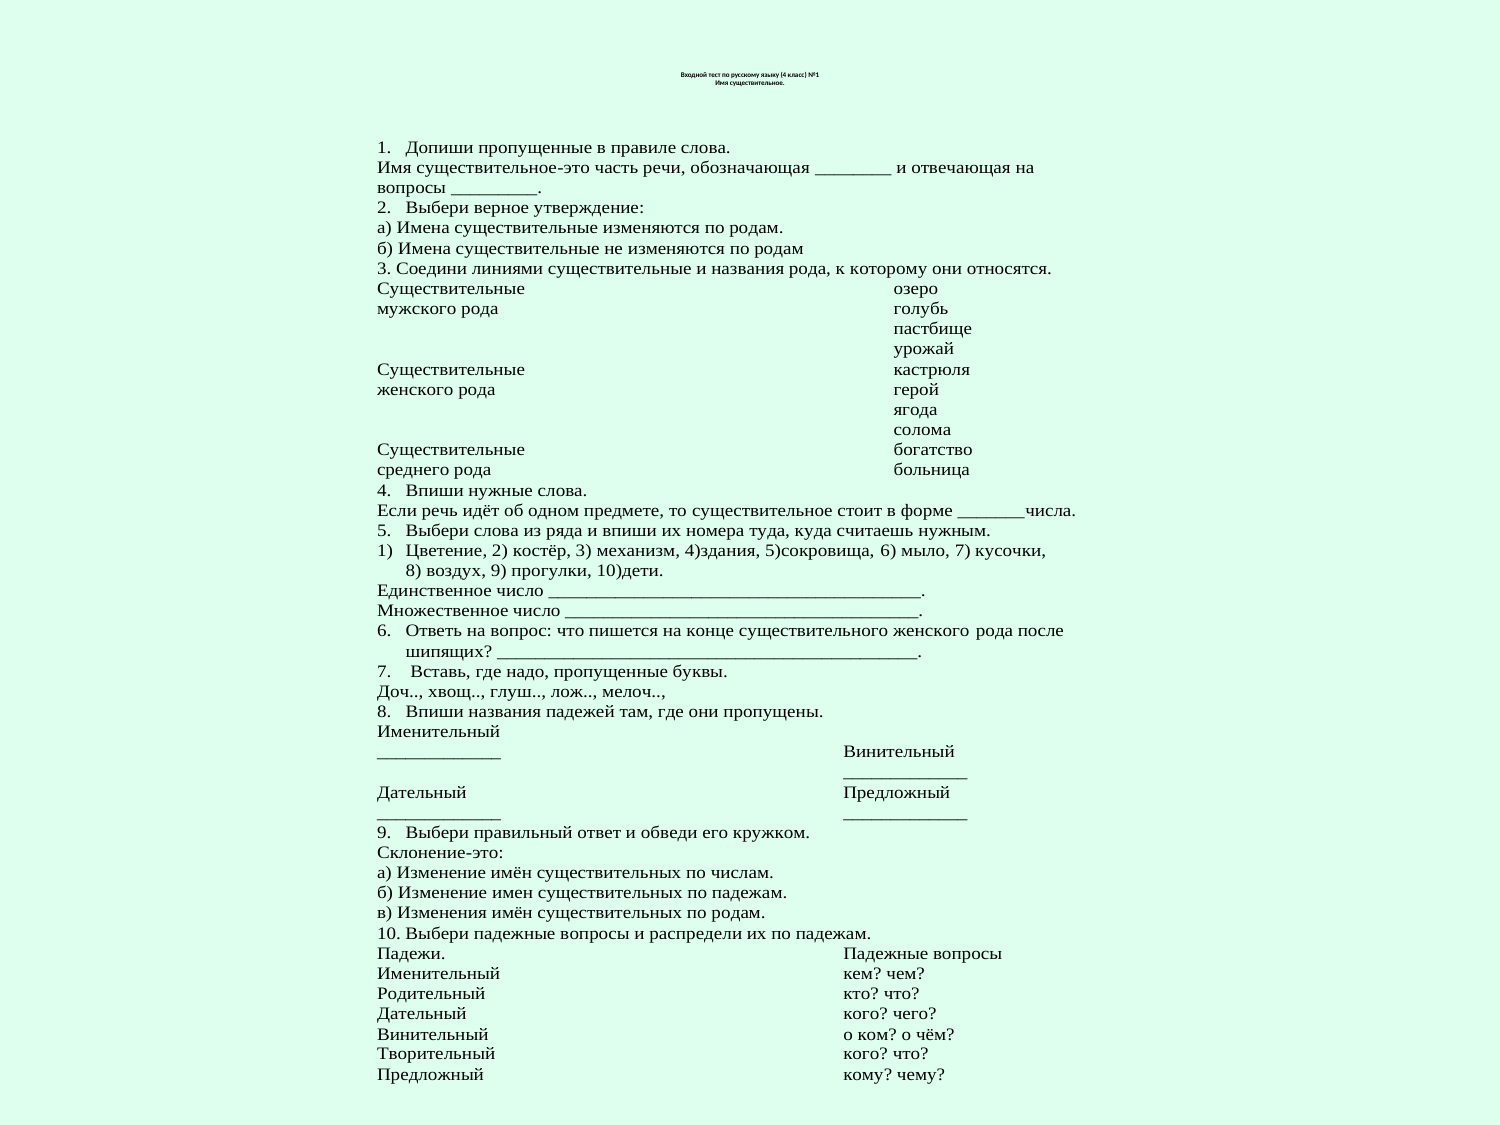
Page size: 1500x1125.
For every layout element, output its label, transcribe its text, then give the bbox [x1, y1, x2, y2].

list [348, 136, 1093, 1107]
title Входной тест по русскому языку (4 класс) №1 Имя существительное. [75, 19, 1425, 138]
